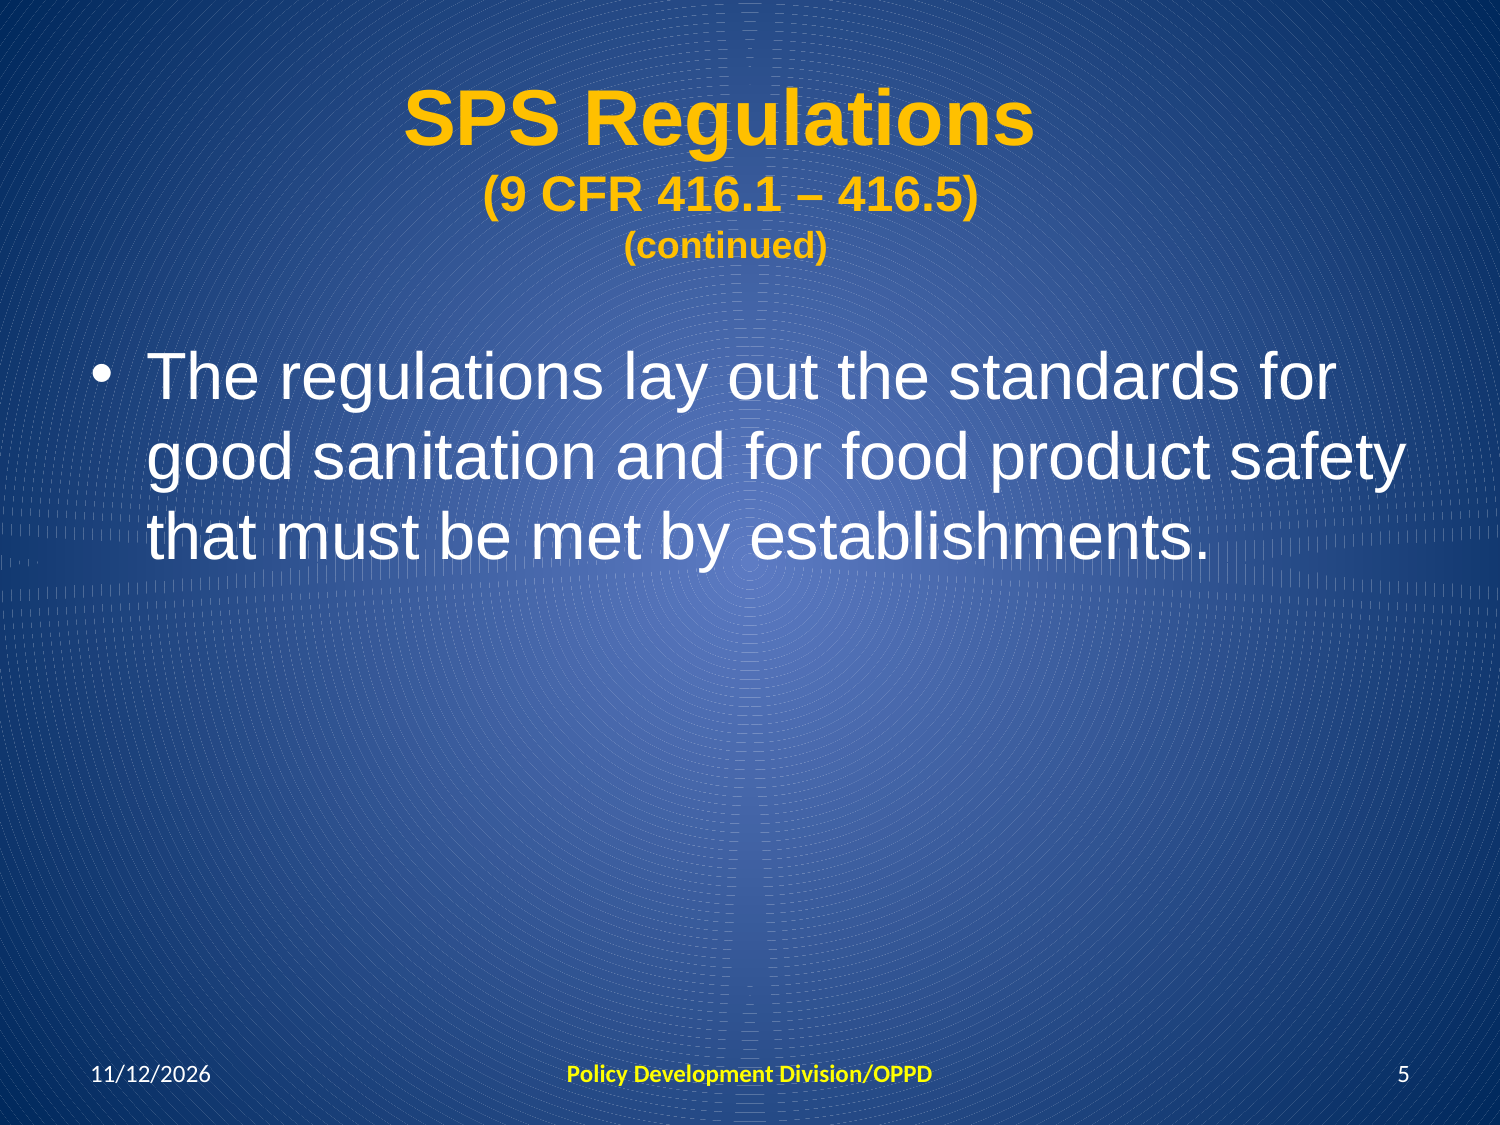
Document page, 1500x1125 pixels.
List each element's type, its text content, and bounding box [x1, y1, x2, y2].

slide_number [75, 1042, 425, 1103]
footer Policy Development Division/OPPD [512, 1042, 988, 1103]
title SPS Regulations (9 CFR 416.1 – 416.5) (continued) [37, 45, 1425, 288]
list The regulations lay out the standards for good sanitation and for food product safety that must be met by establishments. [75, 324, 1425, 1005]
slide_number 5 [1074, 1042, 1425, 1103]
